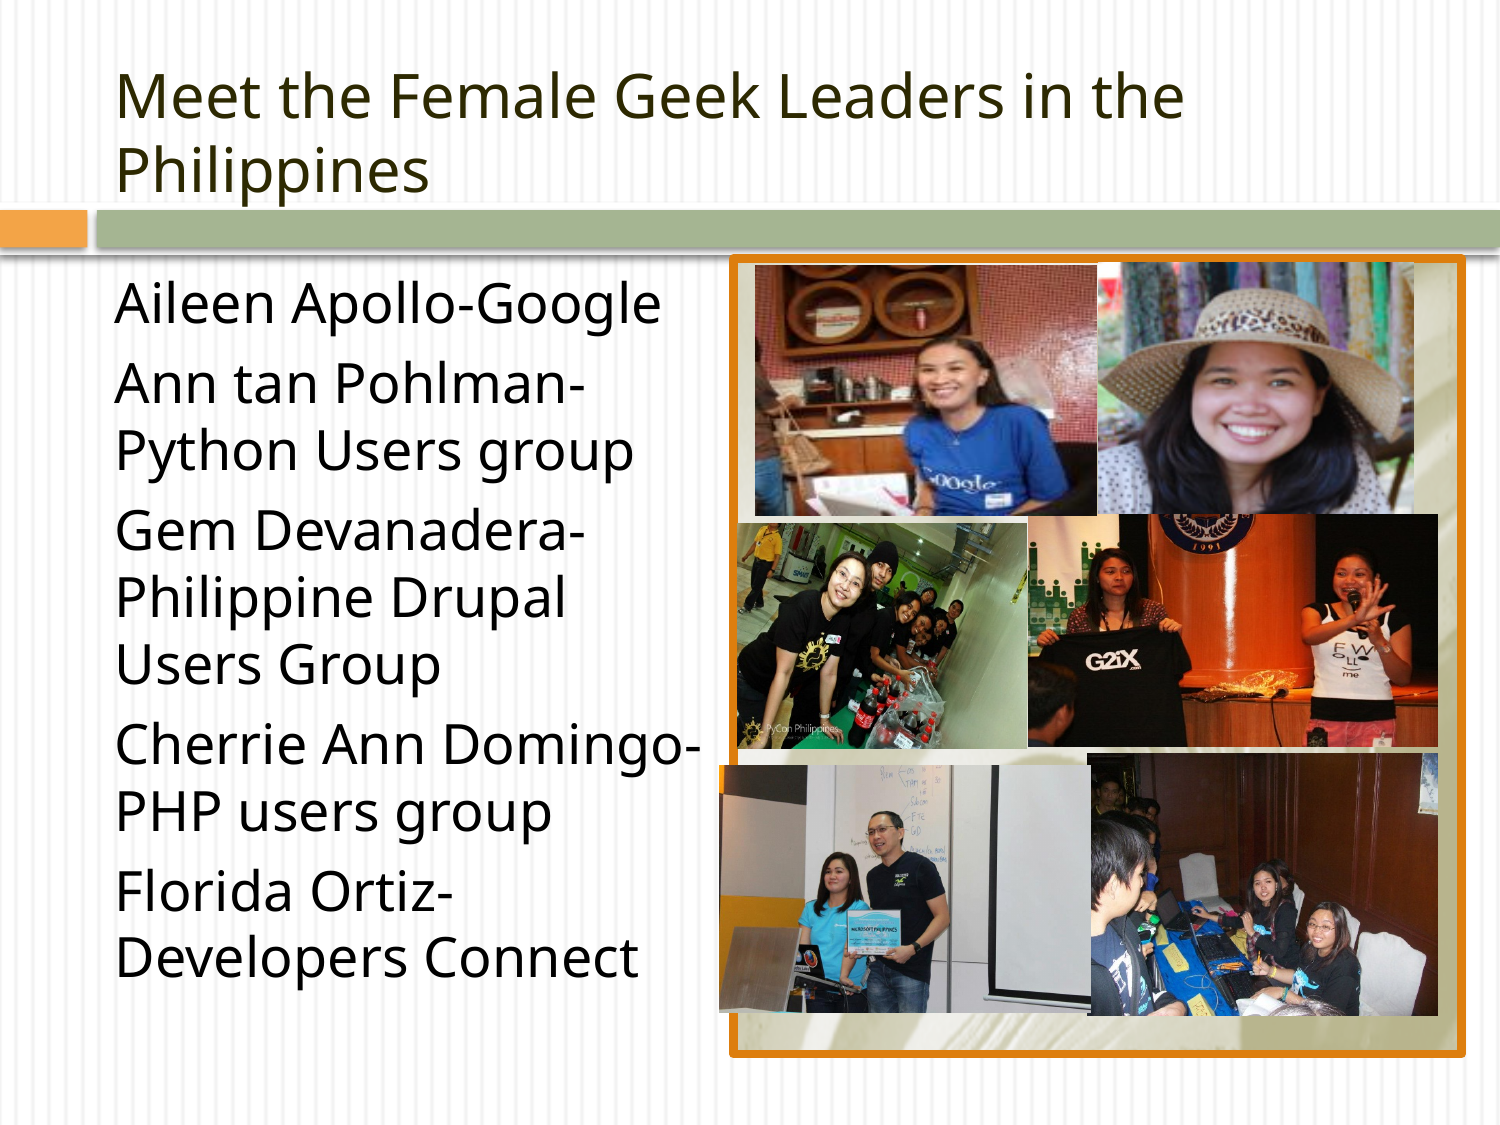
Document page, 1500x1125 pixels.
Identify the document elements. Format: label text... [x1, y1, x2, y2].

list Aileen Apollo-Google Ann tan Pohlman-Python Users group Gem Devanadera-Philippine Drupal Users Group Cherrie Ann Domingo-PHP users group Florida Ortiz-Developers Connect [99, 260, 738, 1011]
picture [719, 752, 1438, 1016]
picture [737, 523, 1027, 750]
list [737, 262, 1458, 1051]
title Meet the Female Geek Leaders in the Philippines [99, 50, 1438, 213]
picture [755, 262, 1438, 748]
